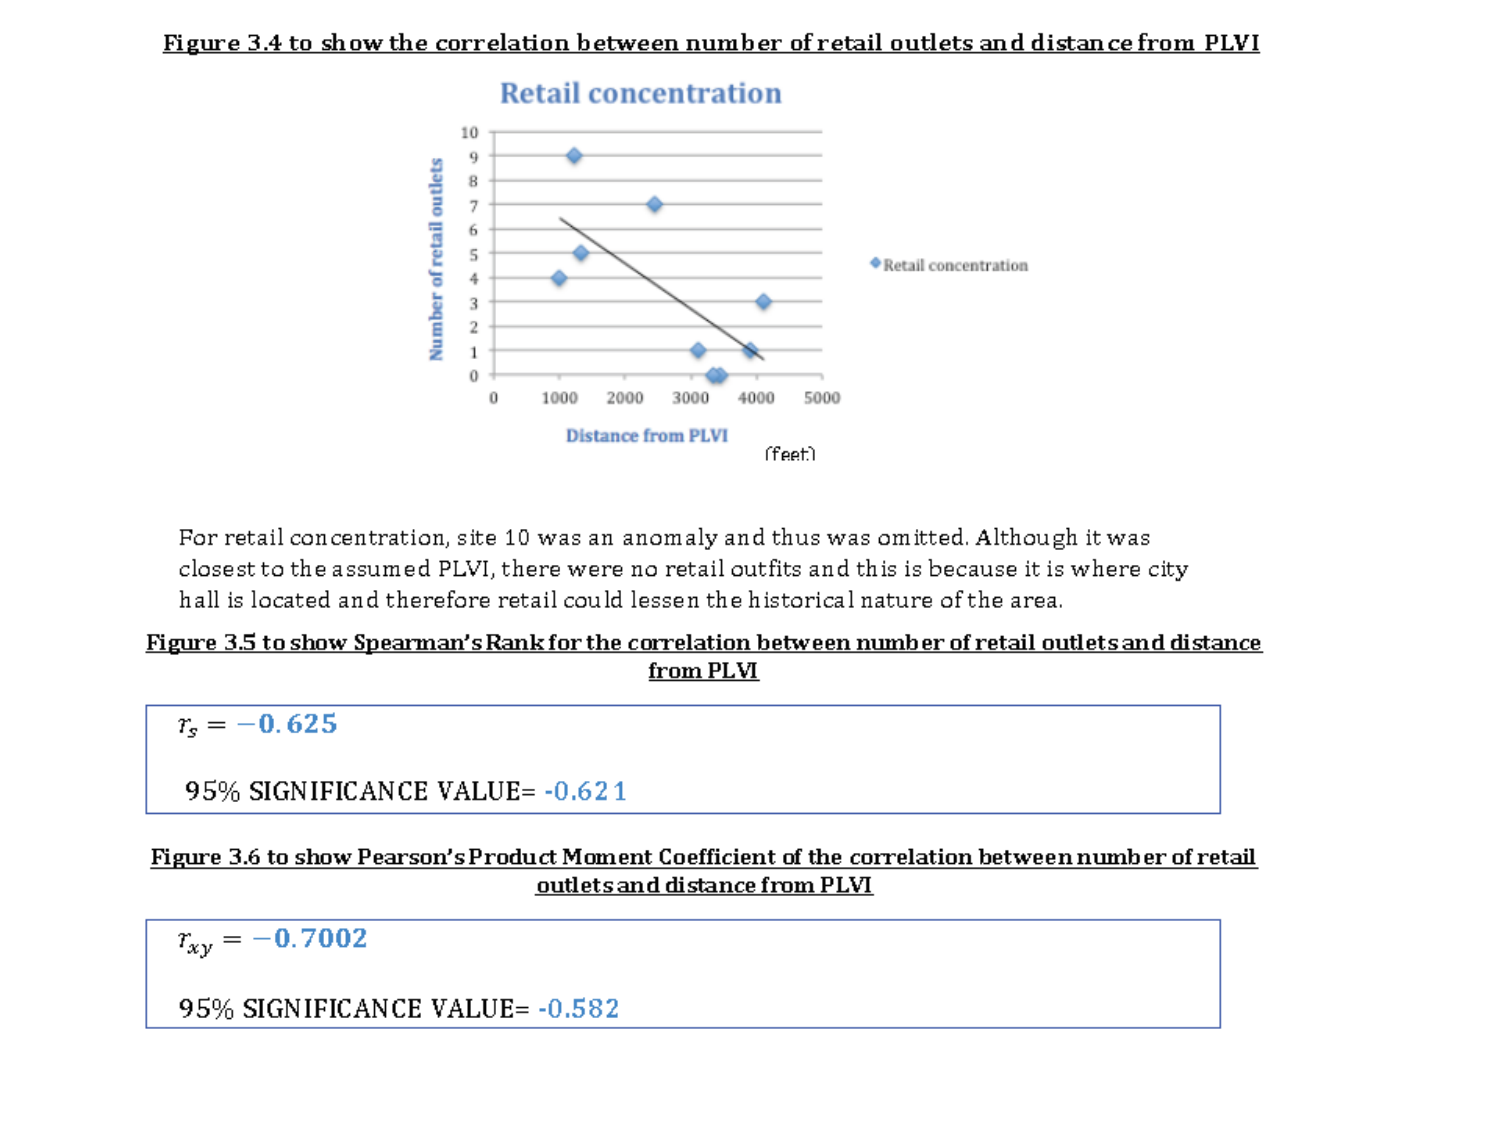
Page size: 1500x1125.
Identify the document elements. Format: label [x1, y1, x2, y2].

picture [102, 24, 1398, 1054]
